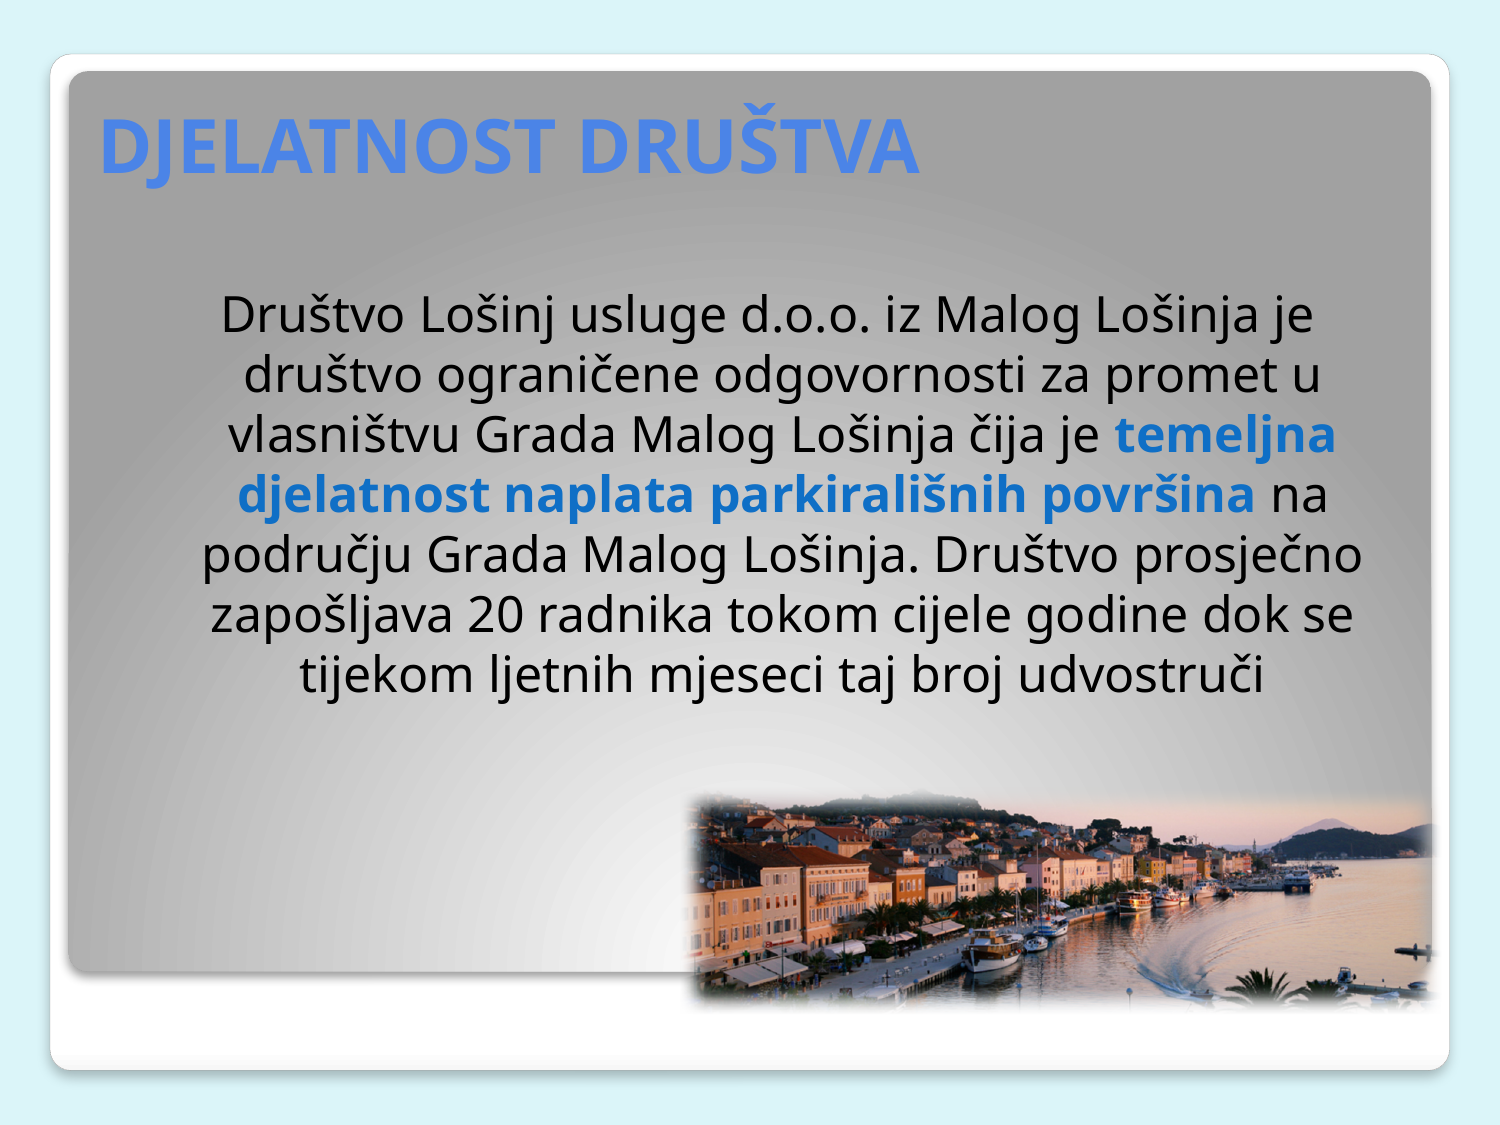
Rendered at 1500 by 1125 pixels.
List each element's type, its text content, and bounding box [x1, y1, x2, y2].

list Društvo Lošinj usluge d.o.o. iz Malog Lošinja je društvo ograničene odgovornosti za promet u vlasništvu Grada Malog Lošinja čija je temeljna djelatnost naplata parkirališnih površina na području Grada Malog Lošinja. Društvo prosječno zapošljava 20 radnika tokom cijele godine dok se tijekom ljetnih mjeseci taj broj udvostruči [82, 137, 1425, 716]
picture [678, 786, 1442, 1015]
title DJELATNOST DRUŠTVA [82, 66, 1425, 137]
